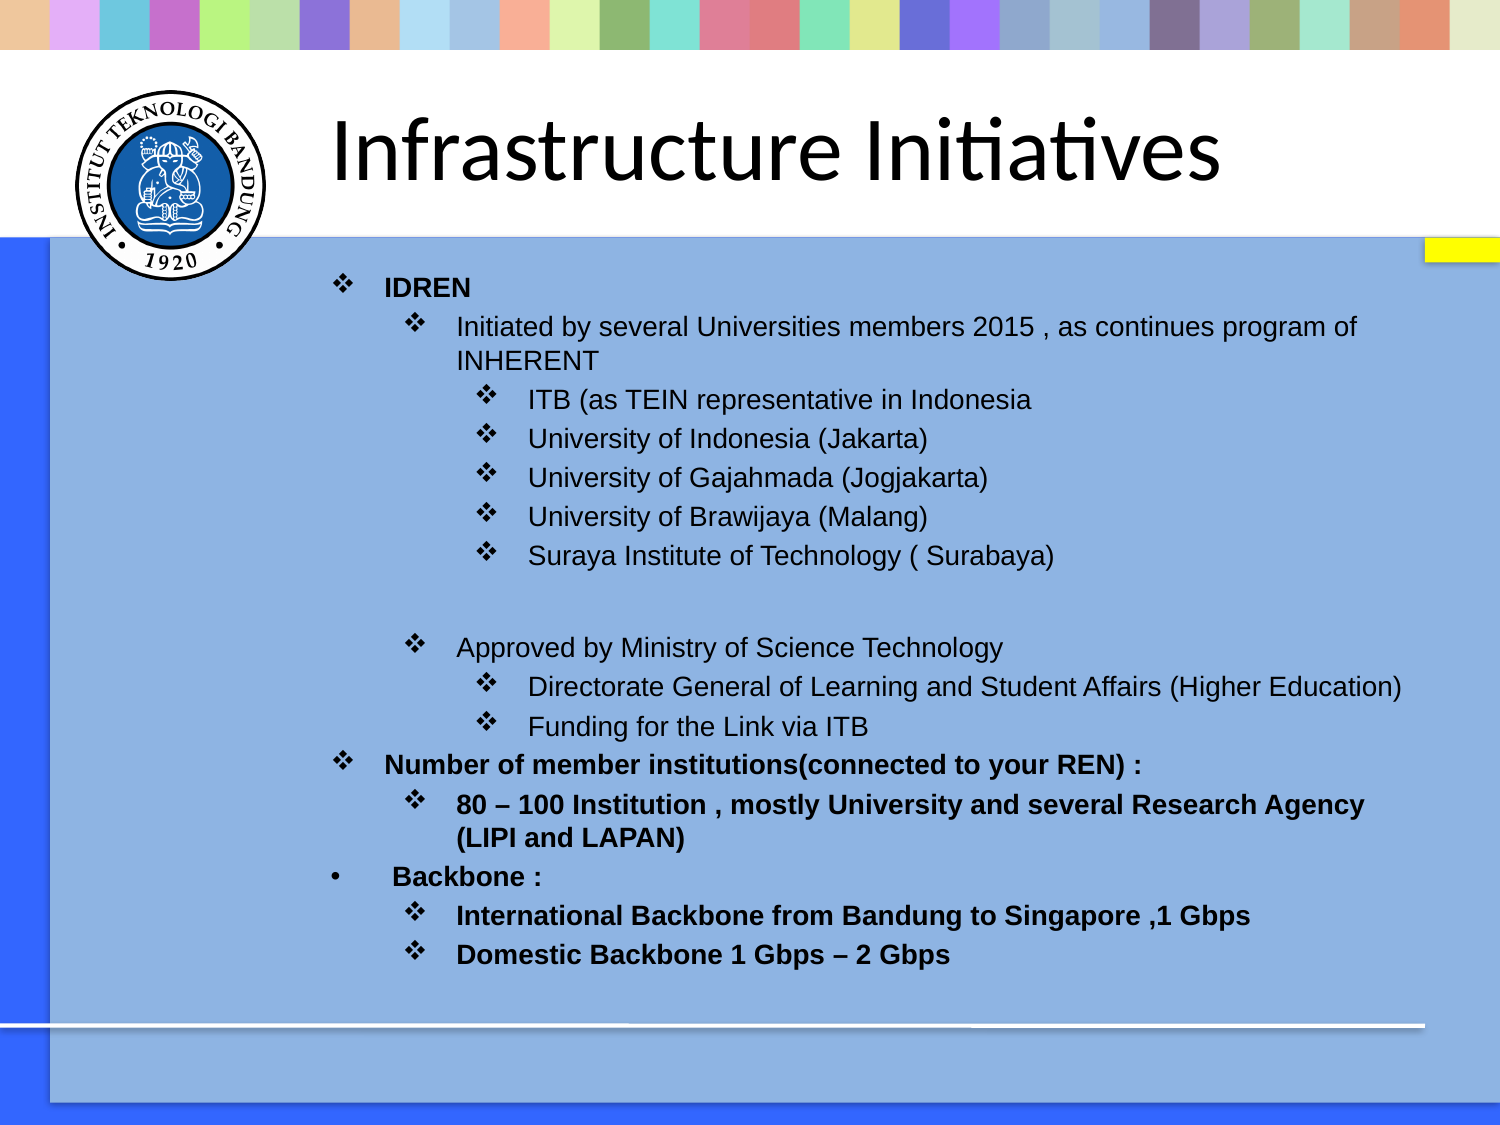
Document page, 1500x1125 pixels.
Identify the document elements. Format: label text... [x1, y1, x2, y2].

picture [0, 0, 1500, 50]
list IDREN Initiated by several Universities members 2015 , as continues program of INHERENT ITB (as TEIN representative in Indonesia University of Indonesia (Jakarta) University of Gajahmada (Jogjakarta) University of Brawijaya (Malang) Suraya Institute of Technology ( Surabaya) Approved by Ministry of Science Technology Directorate General of Learning and Student Affairs (Higher Education) Funding for the Link via ITB Number of member institutions(connected to your REN) : 80 – 100 Institution , mostly University and several Research Agency (LIPI and LAPAN) Backbone : International Backbone from Bandung to Singapore ,1 Gbps Domestic Backbone 1 Gbps – 2 Gbps [315, 262, 1425, 1005]
title Infrastructure Initiatives [315, 50, 1425, 238]
picture [75, 90, 266, 281]
